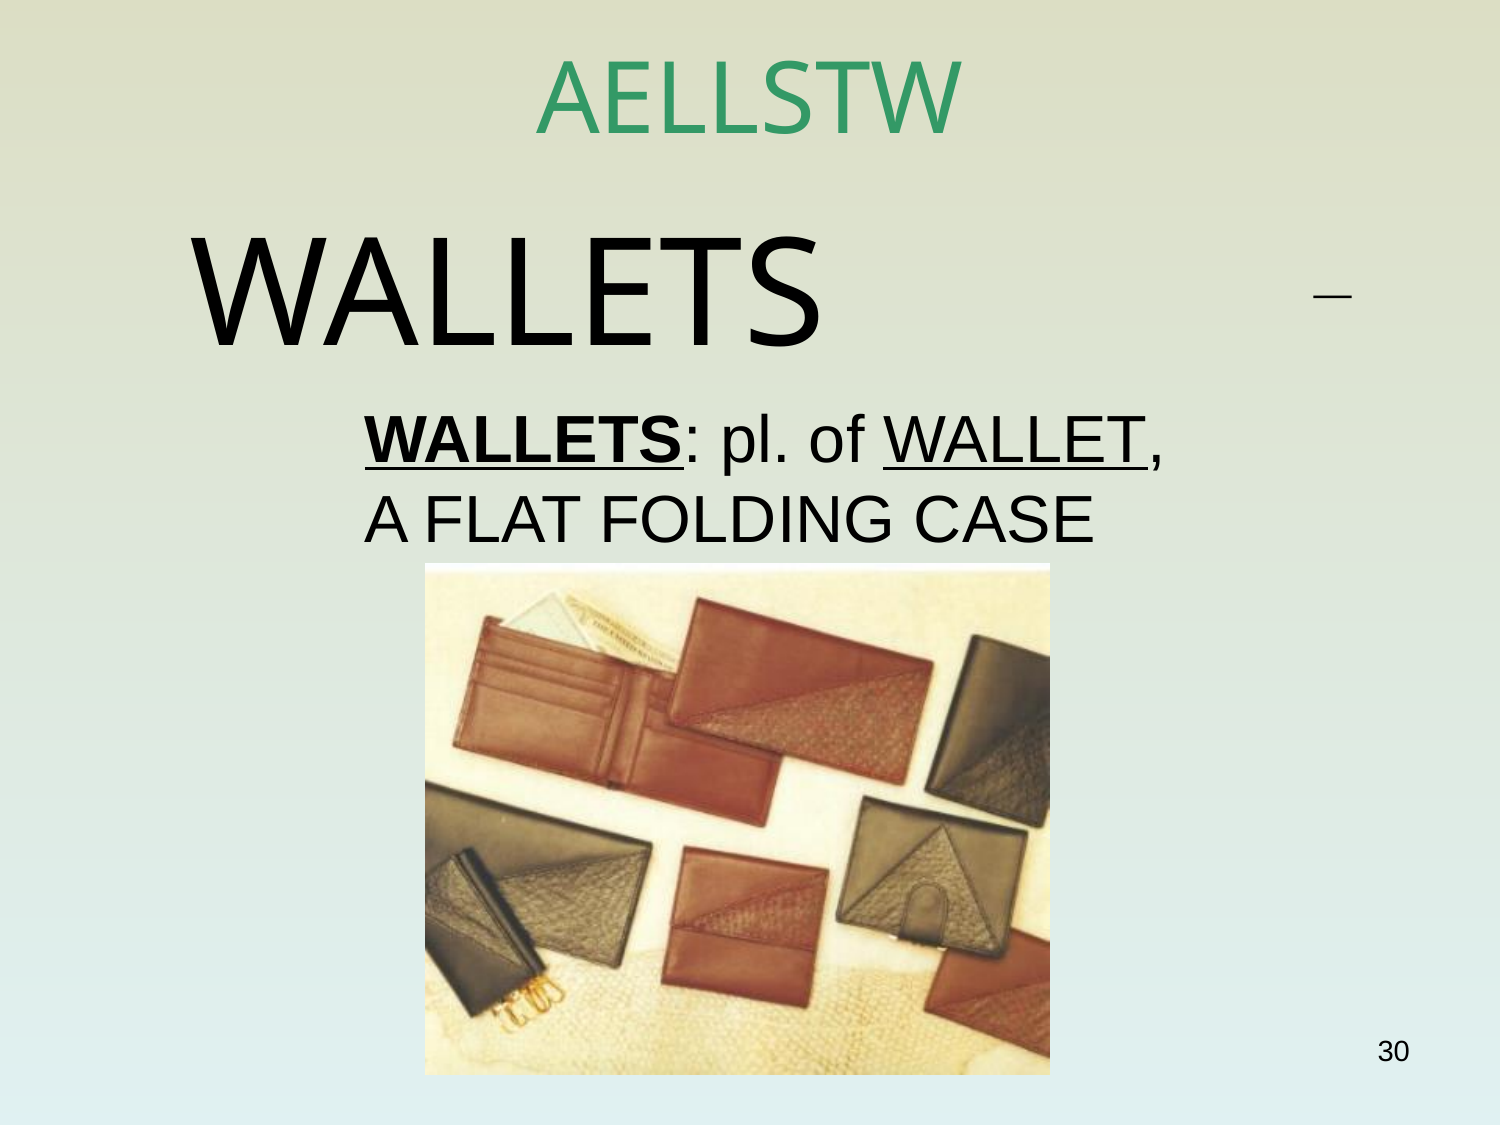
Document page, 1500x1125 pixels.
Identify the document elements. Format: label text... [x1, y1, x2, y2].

title AELLSTW [75, 0, 1425, 188]
list WALLETS [174, 187, 1363, 930]
text_box _ [1299, 216, 1425, 312]
text_box WALLETS: pl. of WALLET, A FLAT FOLDING CASE [350, 388, 1213, 564]
picture [424, 563, 1051, 1076]
slide_number 30 [1074, 1024, 1425, 1103]
